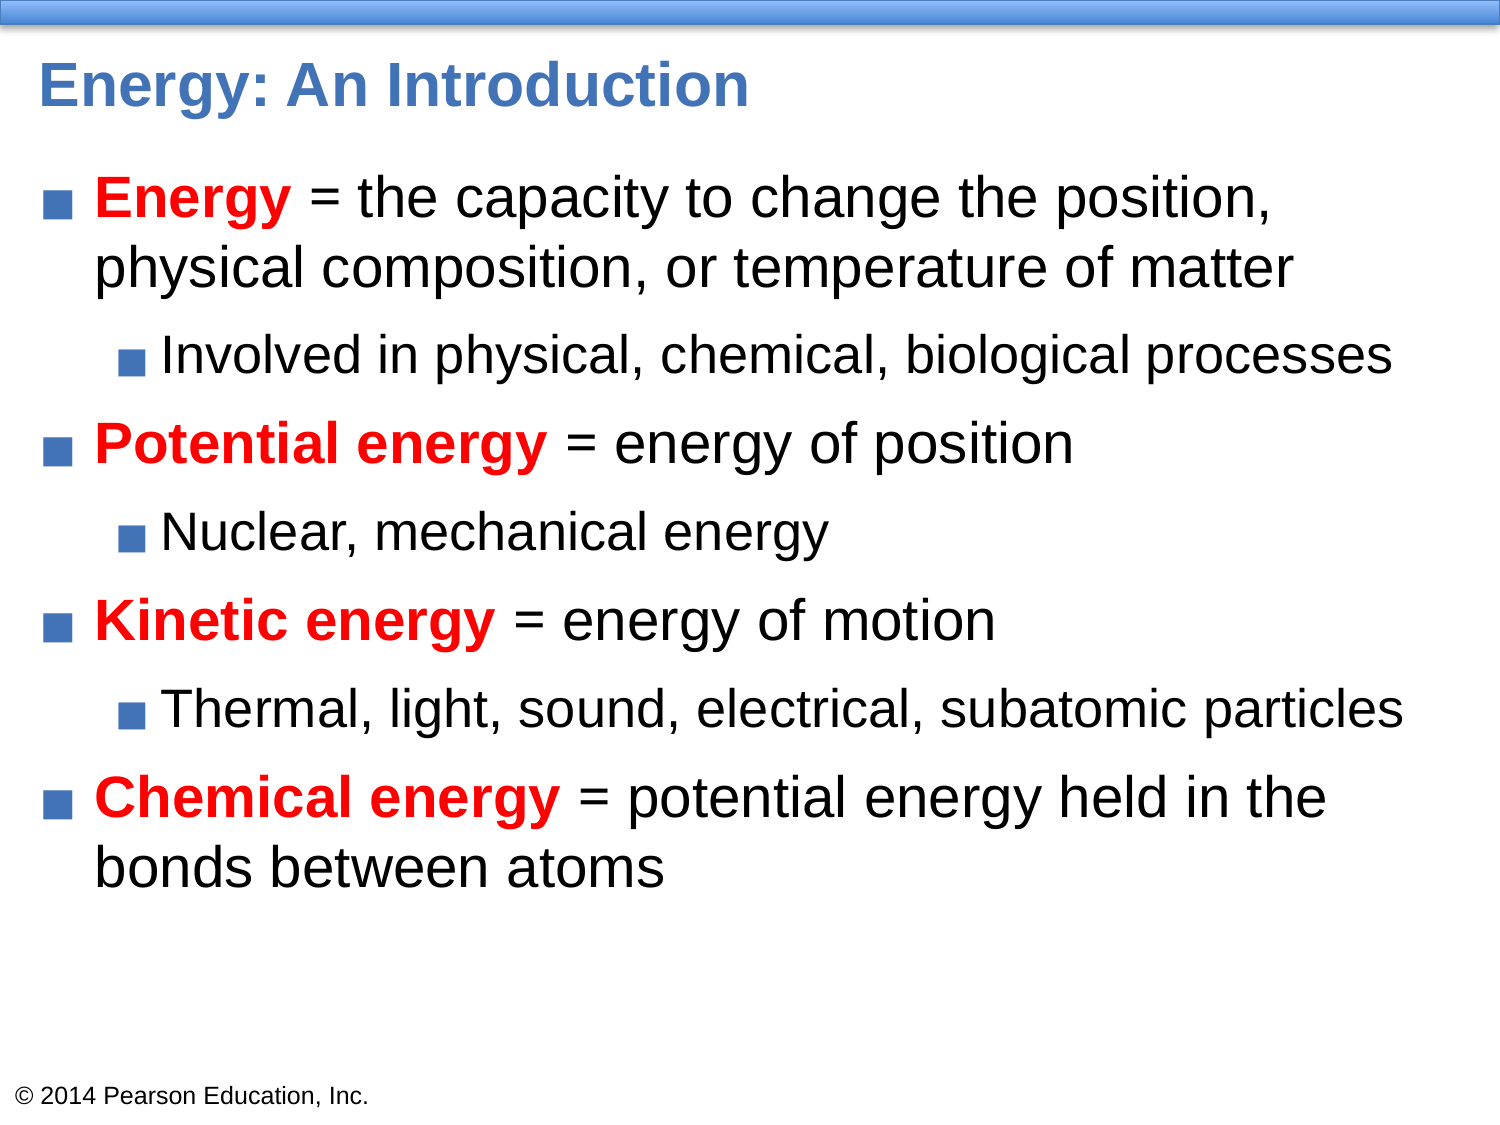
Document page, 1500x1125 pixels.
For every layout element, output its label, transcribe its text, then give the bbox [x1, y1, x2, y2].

title Energy: An Introduction [23, 36, 1476, 151]
footer © 2014 Pearson Education, Inc. [0, 1065, 475, 1125]
list Energy = the capacity to change the position, physical composition, or temperature of matter Involved in physical, chemical, biological processes Potential energy = energy of position Nuclear, mechanical energy Kinetic energy = energy of motion Thermal, light, sound, electrical, subatomic particles Chemical energy = potential energy held in the bonds between atoms [23, 151, 1476, 1005]
